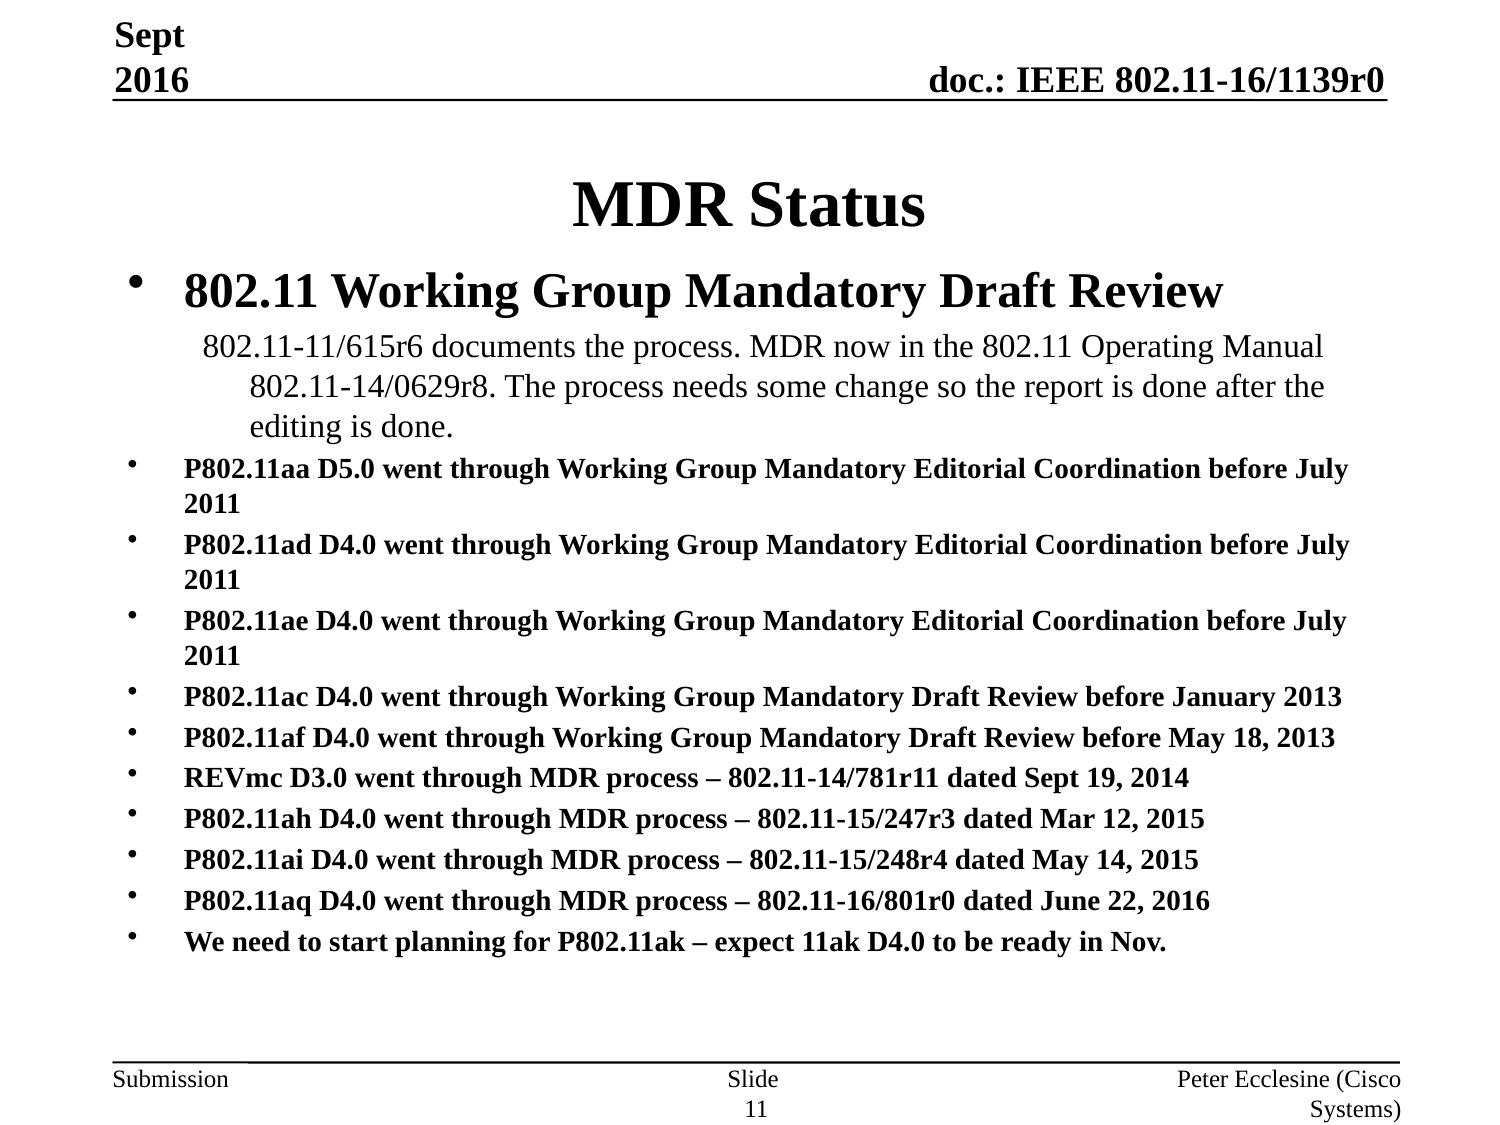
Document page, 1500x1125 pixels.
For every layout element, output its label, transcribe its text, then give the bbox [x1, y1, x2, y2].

list 802.11 Working Group Mandatory Draft Review 802.11-11/615r6 documents the process. MDR now in the 802.11 Operating Manual 802.11-14/0629r8. The process needs some change so the report is done after the editing is done. P802.11aa D5.0 went through Working Group Mandatory Editorial Coordination before July 2011 P802.11ad D4.0 went through Working Group Mandatory Editorial Coordination before July 2011 P802.11ae D4.0 went through Working Group Mandatory Editorial Coordination before July 2011 P802.11ac D4.0 went through Working Group Mandatory Draft Review before January 2013 P802.11af D4.0 went through Working Group Mandatory Draft Review before May 18, 2013 REVmc D3.0 went through MDR process – 802.11-14/781r11 dated Sept 19, 2014 P802.11ah D4.0 went through MDR process – 802.11-15/247r3 dated Mar 12, 2015 P802.11ai D4.0 went through MDR process – 802.11-15/248r4 dated May 14, 2015 P802.11aq D4.0 went through MDR process – 802.11-16/801r0 dated June 22, 2016 We need to start planning for P802.11ak – expect 11ak D4.0 to be ready in Nov. [112, 249, 1388, 1051]
title MDR Status [112, 112, 1388, 249]
slide_number Slide 11 [720, 1061, 792, 1093]
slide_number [114, 54, 265, 101]
footer Peter Ecclesine (Cisco Systems) [1164, 1061, 1402, 1093]
